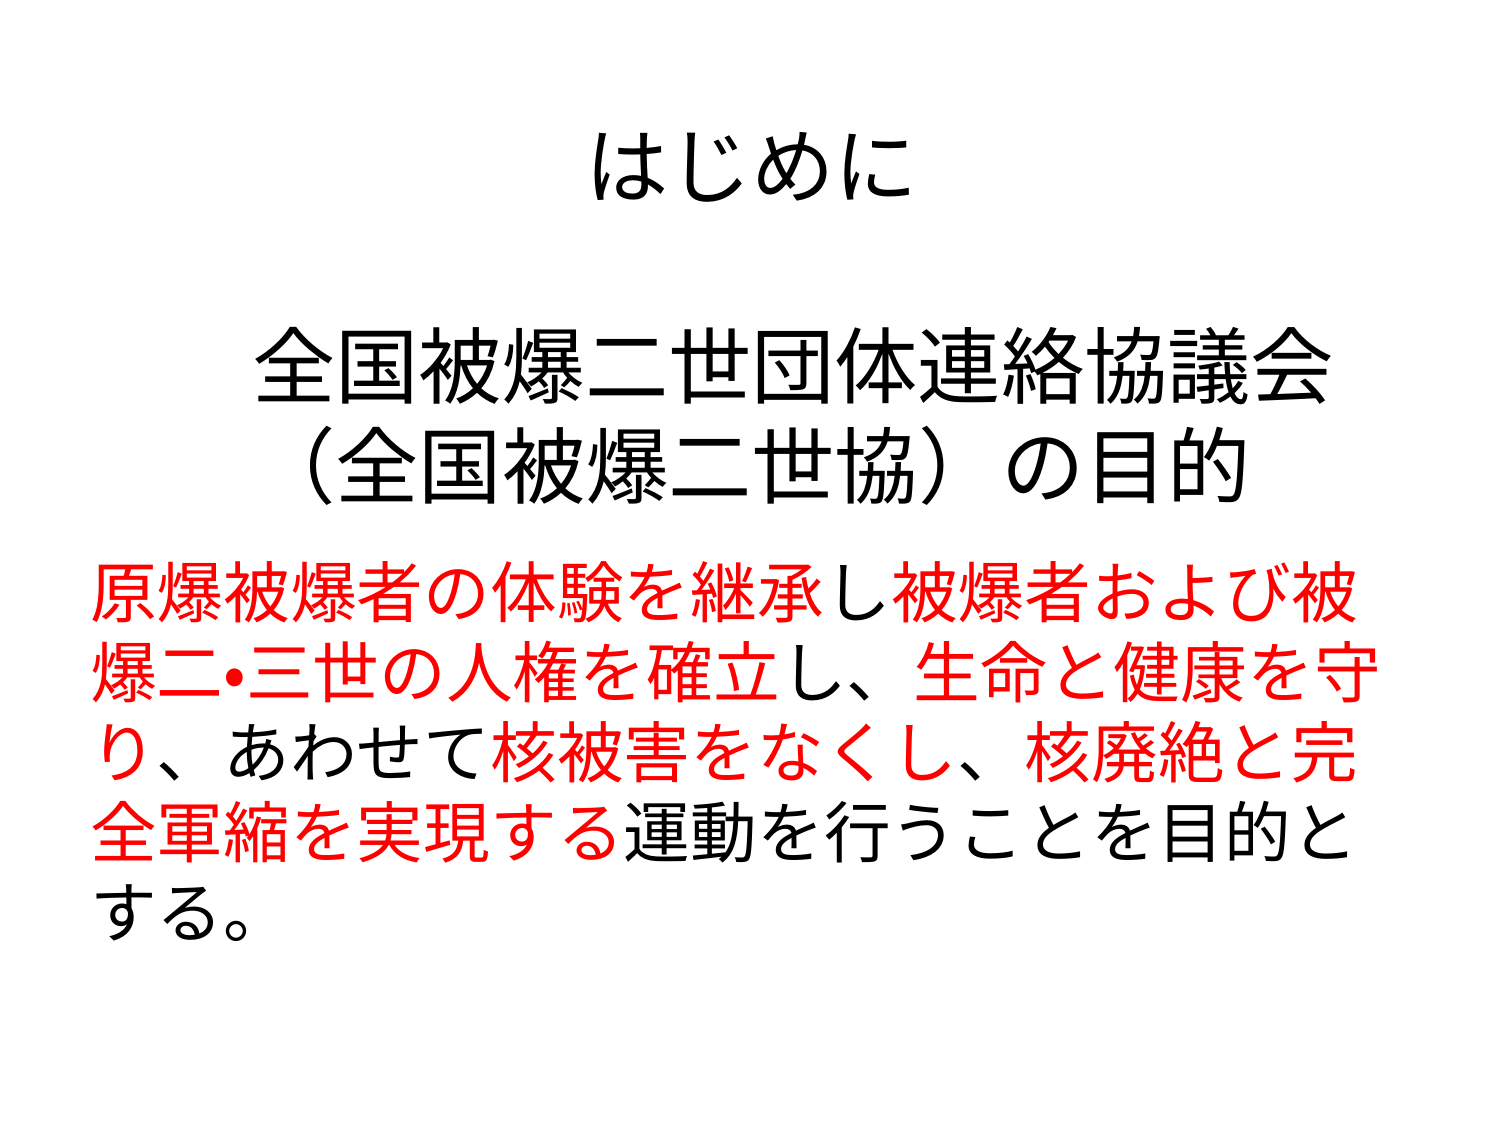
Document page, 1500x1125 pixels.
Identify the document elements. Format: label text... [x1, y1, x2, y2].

title はじめに 全国被爆二世団体連絡協議会 （全国被爆二世協）の目的 [76, 101, 1427, 528]
list 原爆被爆者の体験を継承し被爆者および被爆二・三世の人権を確立し、生命と健康を守り、あわせて核被害をなくし、核廃絶と完全軍縮を実現する運動を行うことを目的とする。 [75, 262, 1425, 1005]
